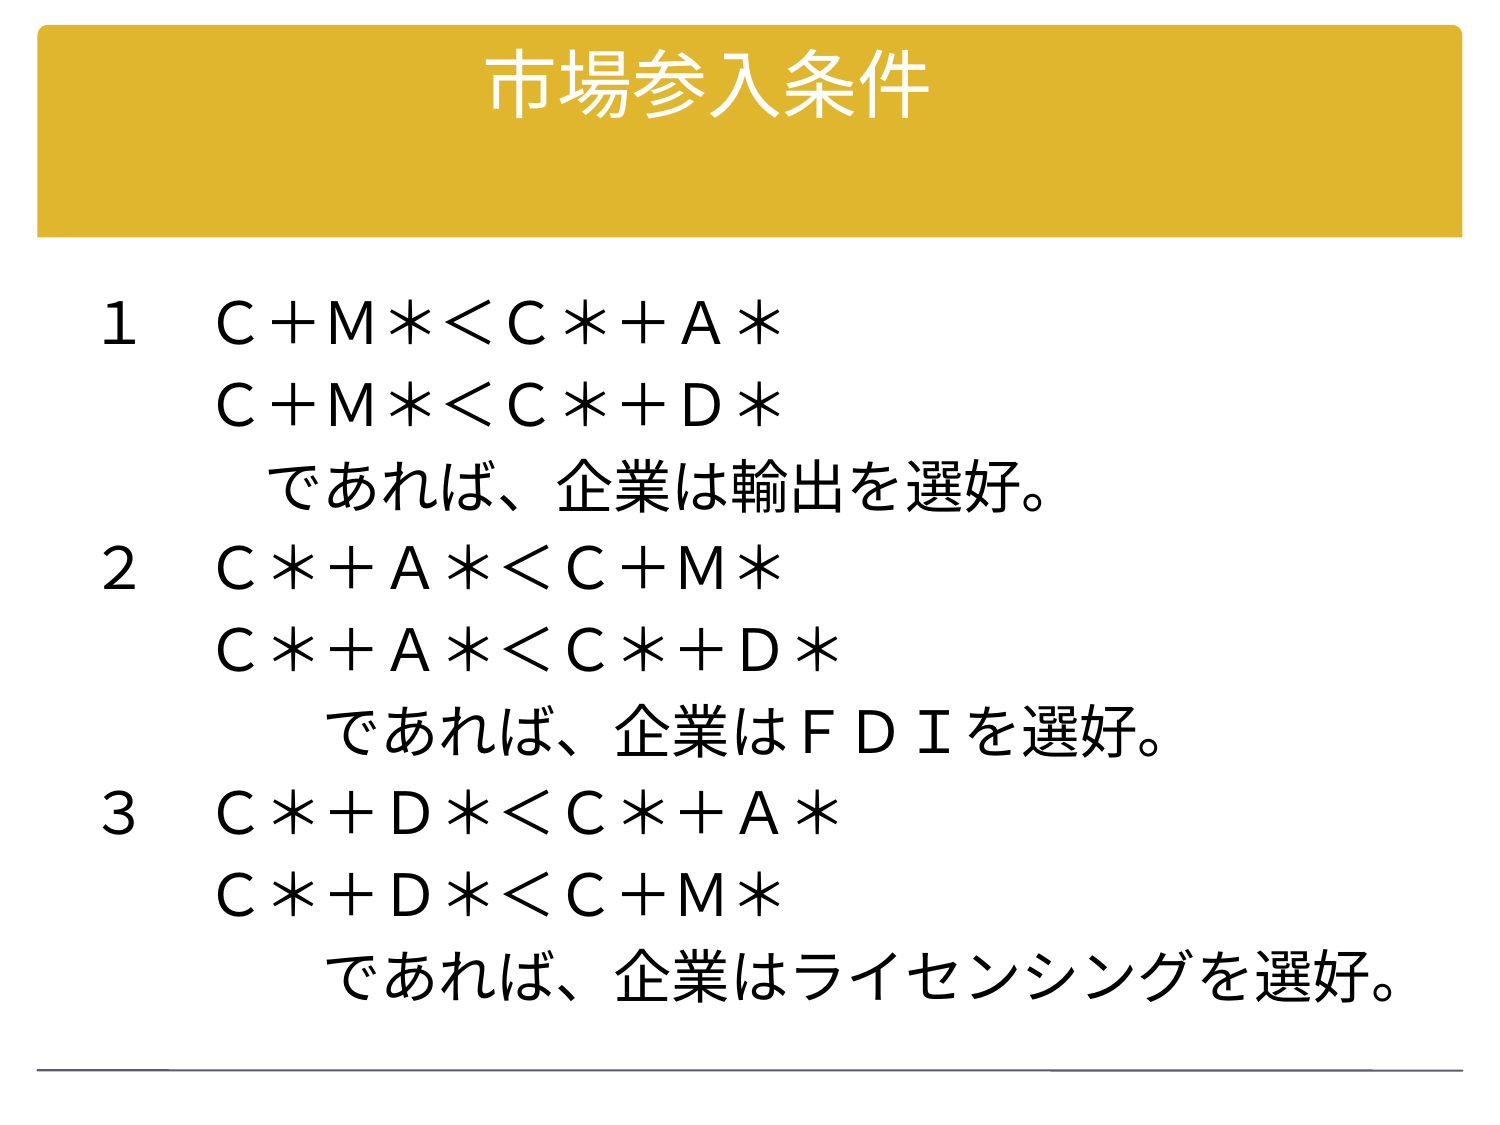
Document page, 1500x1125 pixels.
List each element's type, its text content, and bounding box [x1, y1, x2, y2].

list １ Ｃ＋Ｍ＊＜Ｃ＊＋Ａ＊ Ｃ＋Ｍ＊＜Ｃ＊＋Ｄ＊ であれば、企業は輸出を選好。 ２ Ｃ＊＋Ａ＊＜Ｃ＋Ｍ＊ Ｃ＊＋Ａ＊＜Ｃ＊＋Ｄ＊ であれば、企業はＦＤＩを選好。 ３ Ｃ＊＋Ｄ＊＜Ｃ＊＋Ａ＊ Ｃ＊＋Ｄ＊＜Ｃ＋Ｍ＊ であれば、企業はライセンシングを選好。 [75, 278, 1450, 1088]
title 市場参入条件 [167, 15, 1247, 150]
